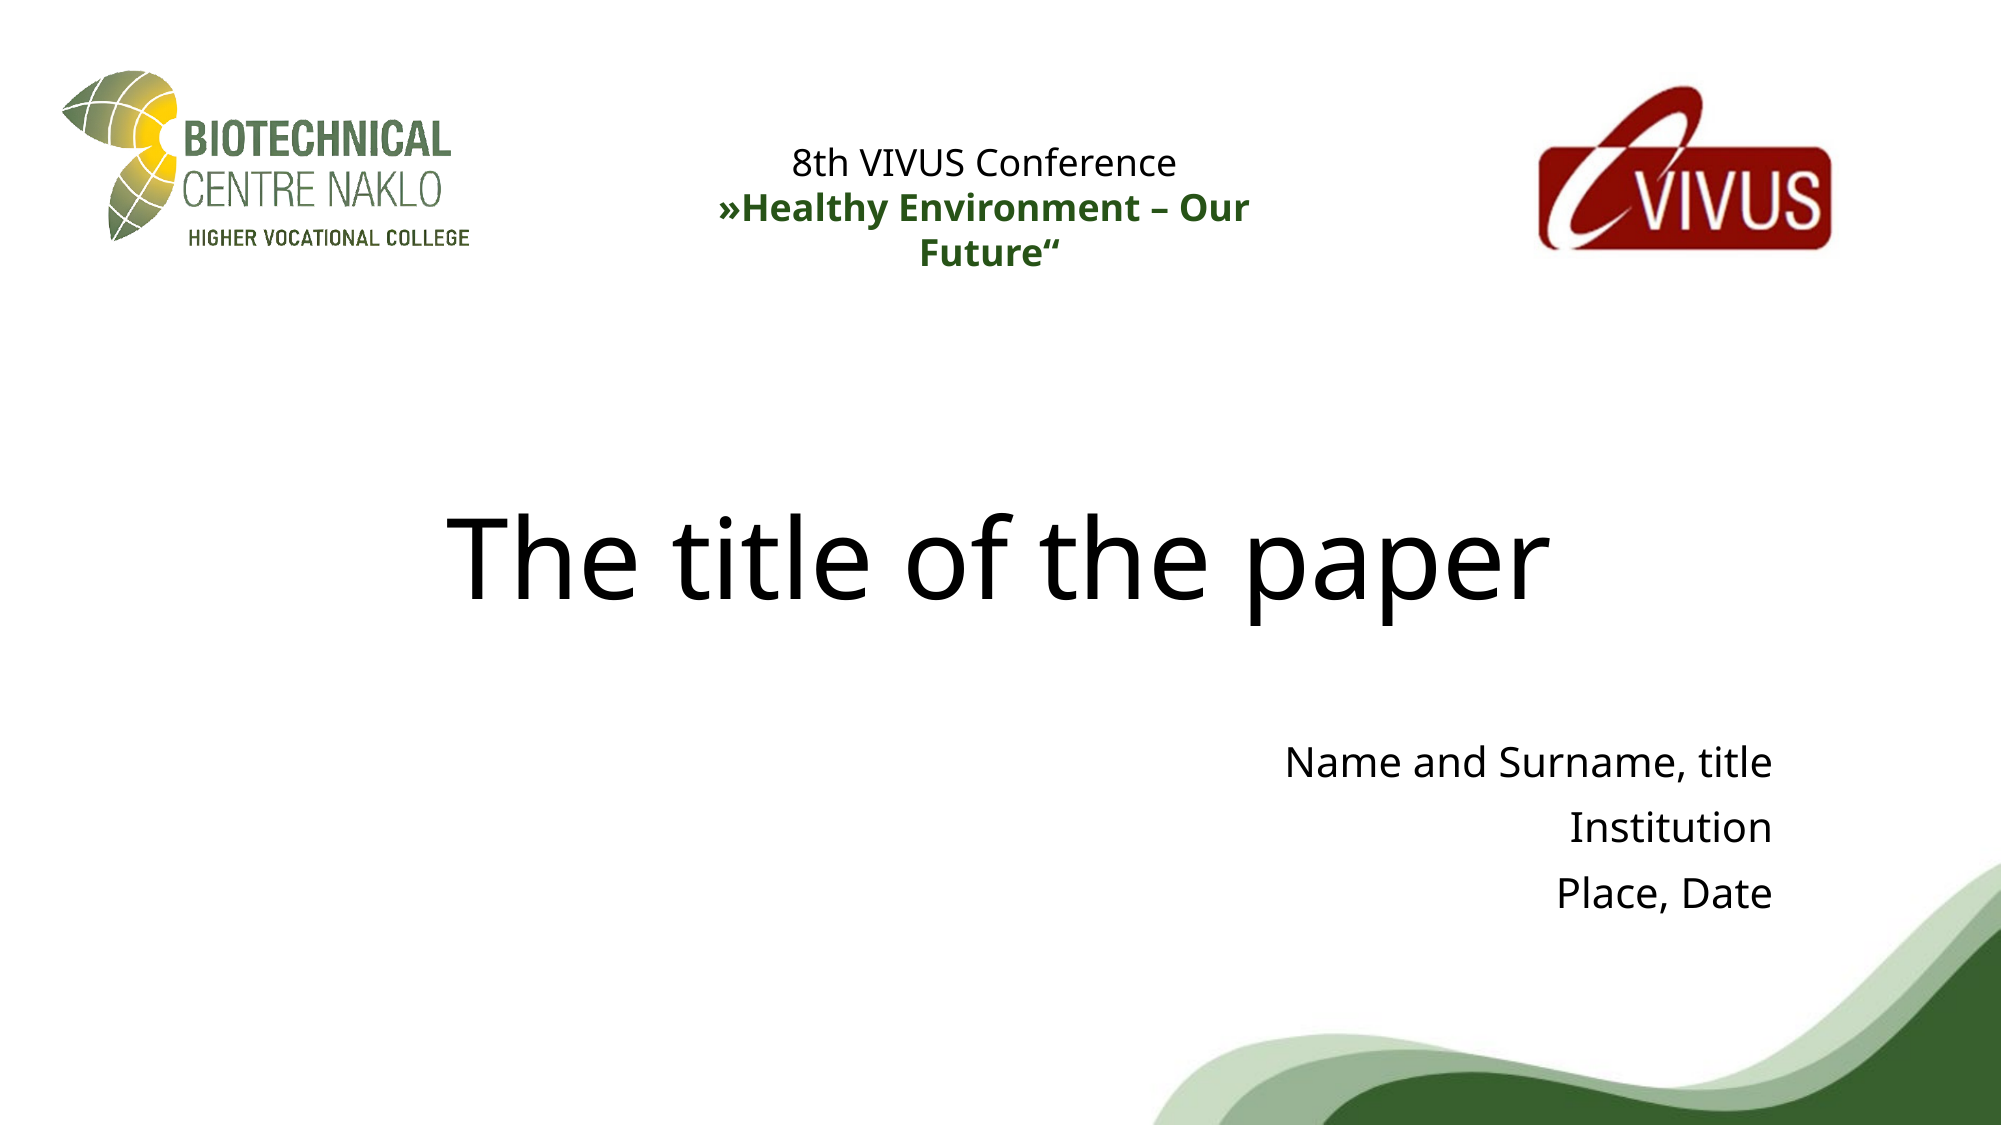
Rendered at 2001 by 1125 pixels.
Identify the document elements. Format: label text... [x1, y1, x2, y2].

picture [1103, 611, 2001, 1125]
title The title of the paper [324, 394, 1675, 632]
text_box 8th VIVUS Conference »Healthy Environment – Our Future“ [633, 131, 1345, 282]
picture [1517, 71, 1866, 264]
picture [39, 0, 516, 337]
